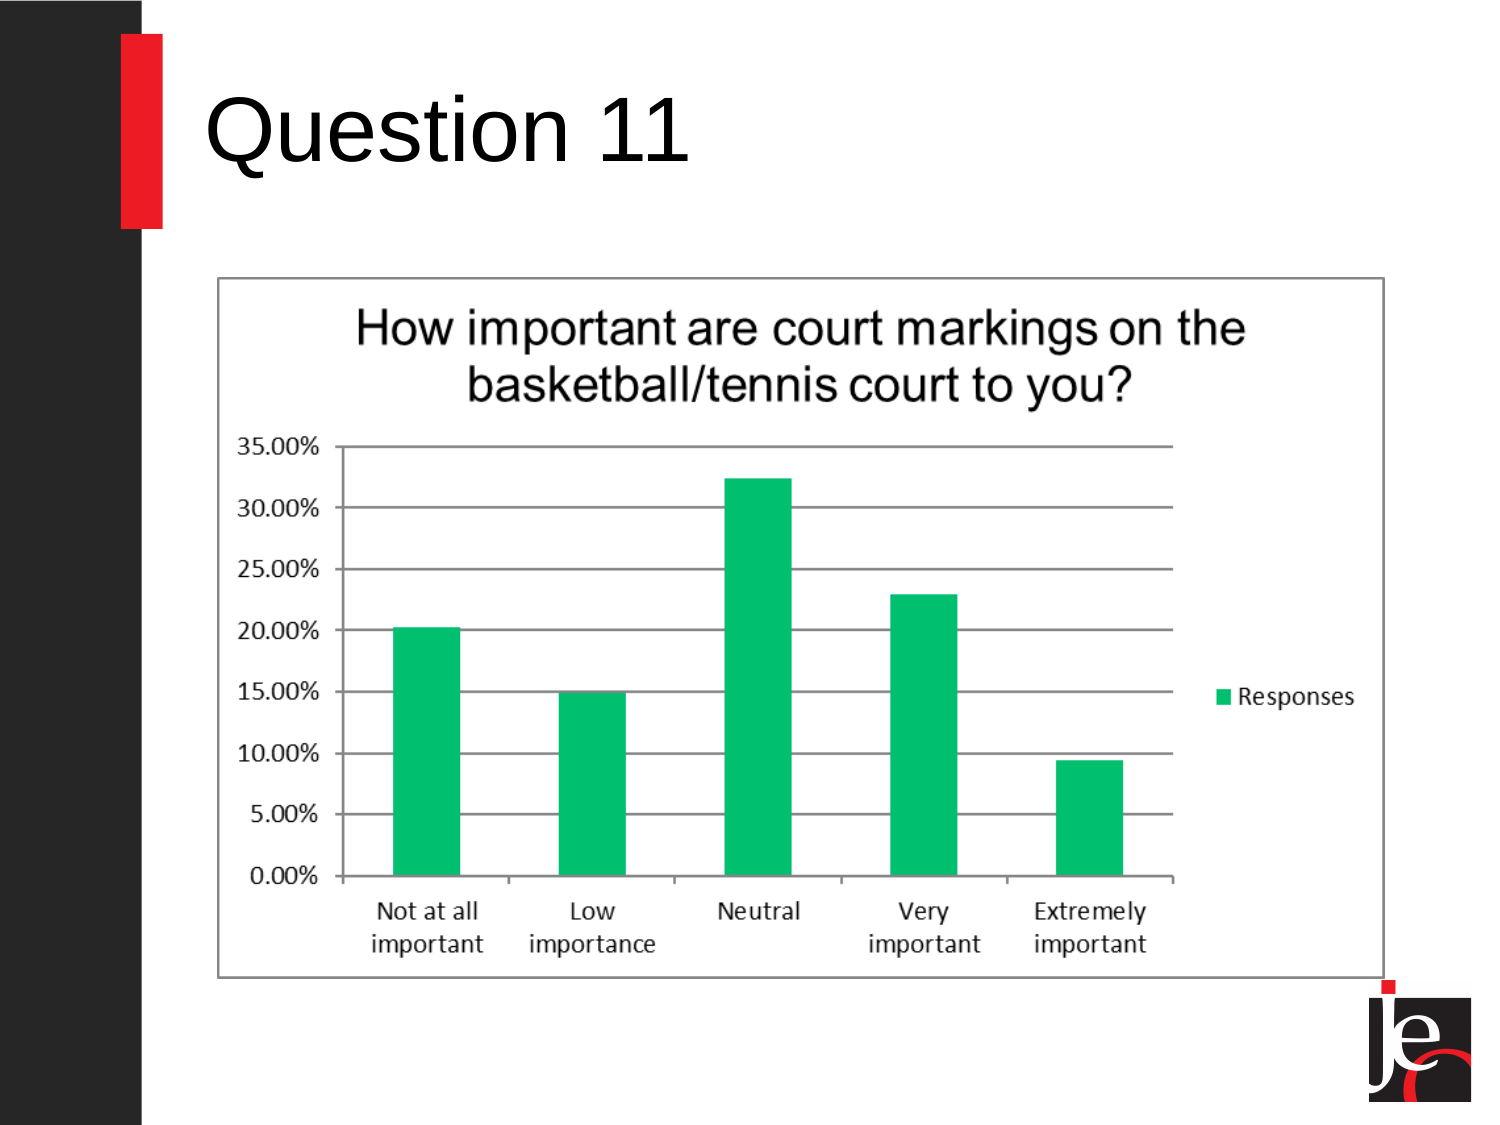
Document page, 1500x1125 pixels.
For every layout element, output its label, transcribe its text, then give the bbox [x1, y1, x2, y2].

title Question 11 [189, 33, 1484, 229]
picture [1369, 980, 1472, 1102]
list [217, 277, 1385, 979]
